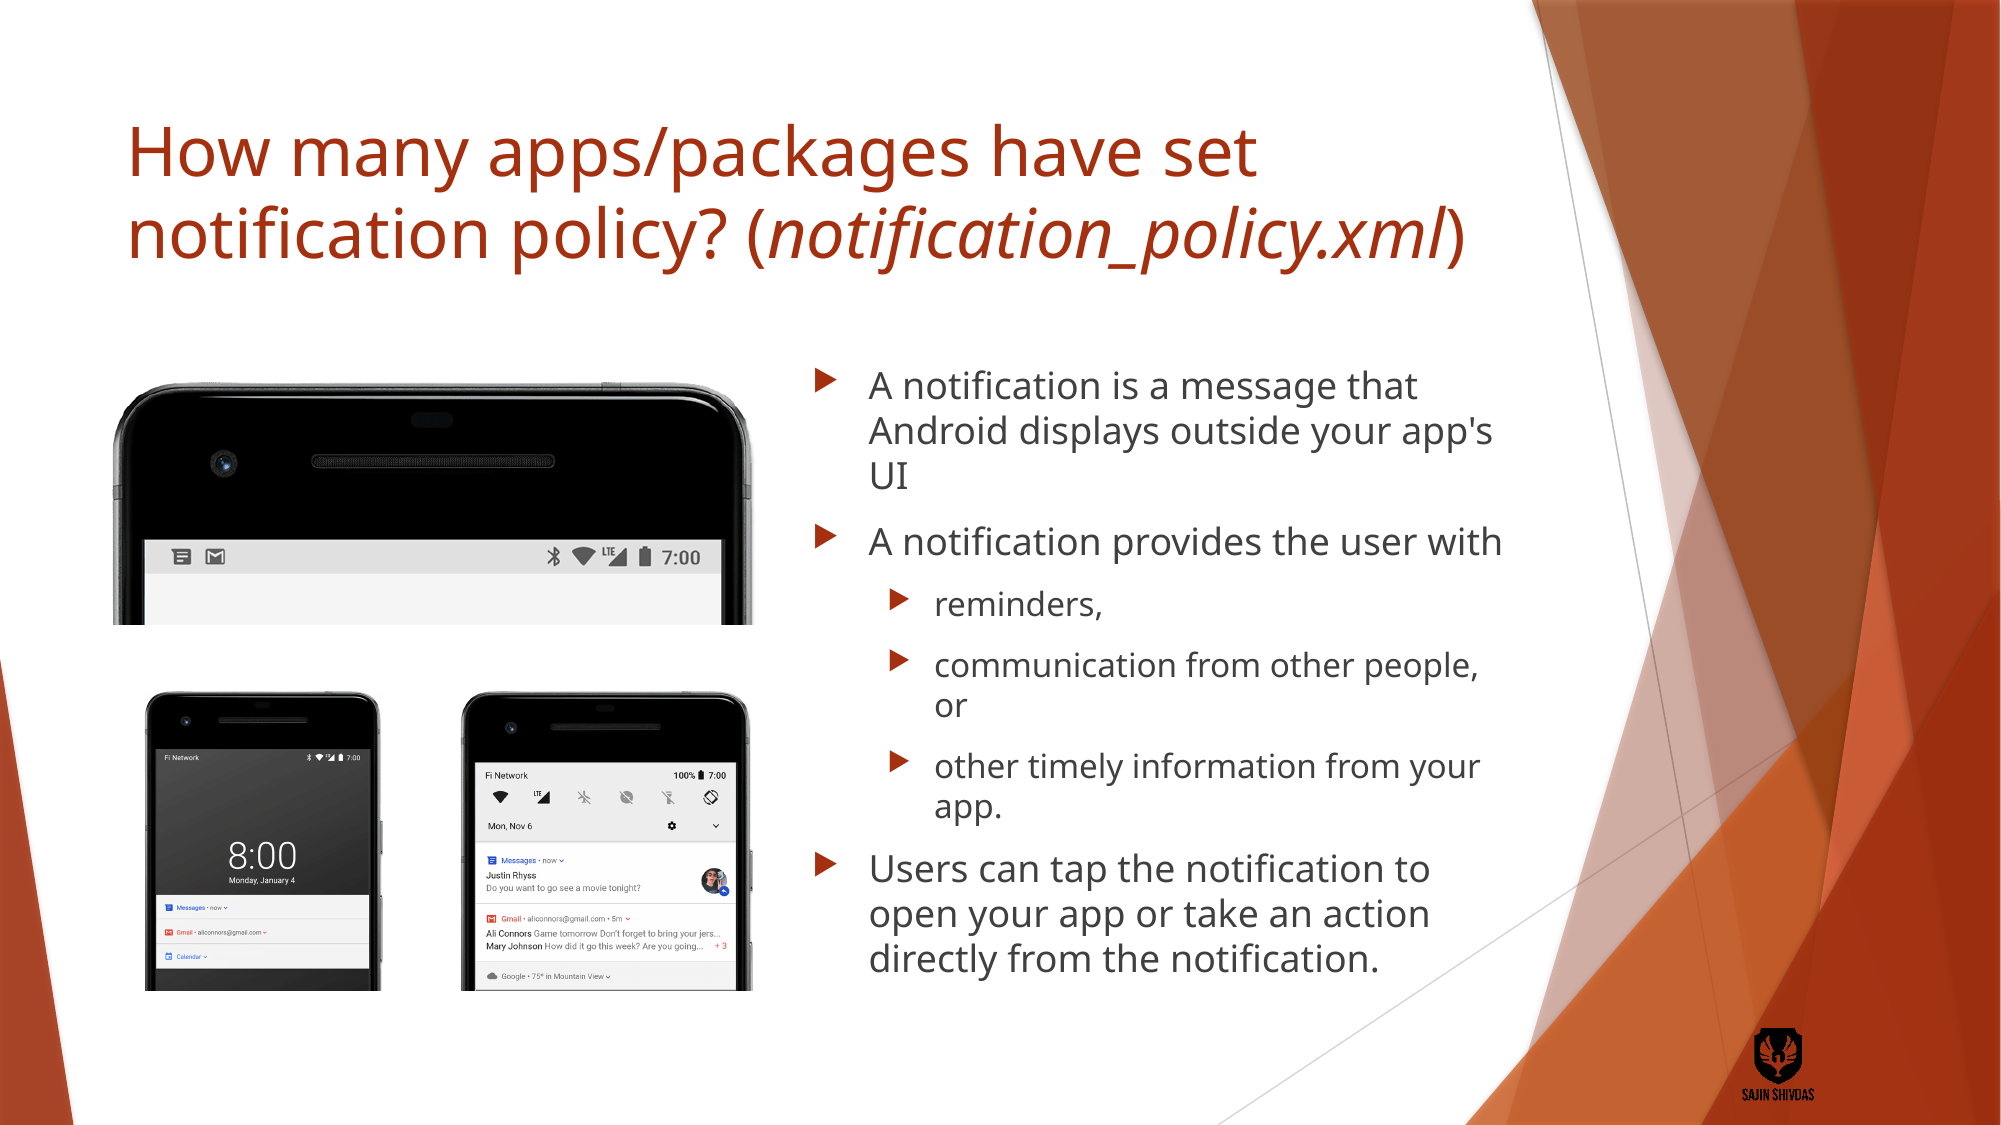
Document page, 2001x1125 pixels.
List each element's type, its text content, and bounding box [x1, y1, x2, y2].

picture [460, 690, 754, 992]
picture [1734, 1020, 1824, 1110]
picture [110, 381, 759, 626]
list A notification is a message that Android displays outside your app's UI A notification provides the user with reminders, communication from other people, or other timely information from your app. Users can tap the notification to open your app or take an action directly from the notification. [797, 354, 1522, 992]
title How many apps/packages have set notification policy? (notification_policy.xml) [111, 99, 1522, 317]
picture [144, 690, 384, 992]
